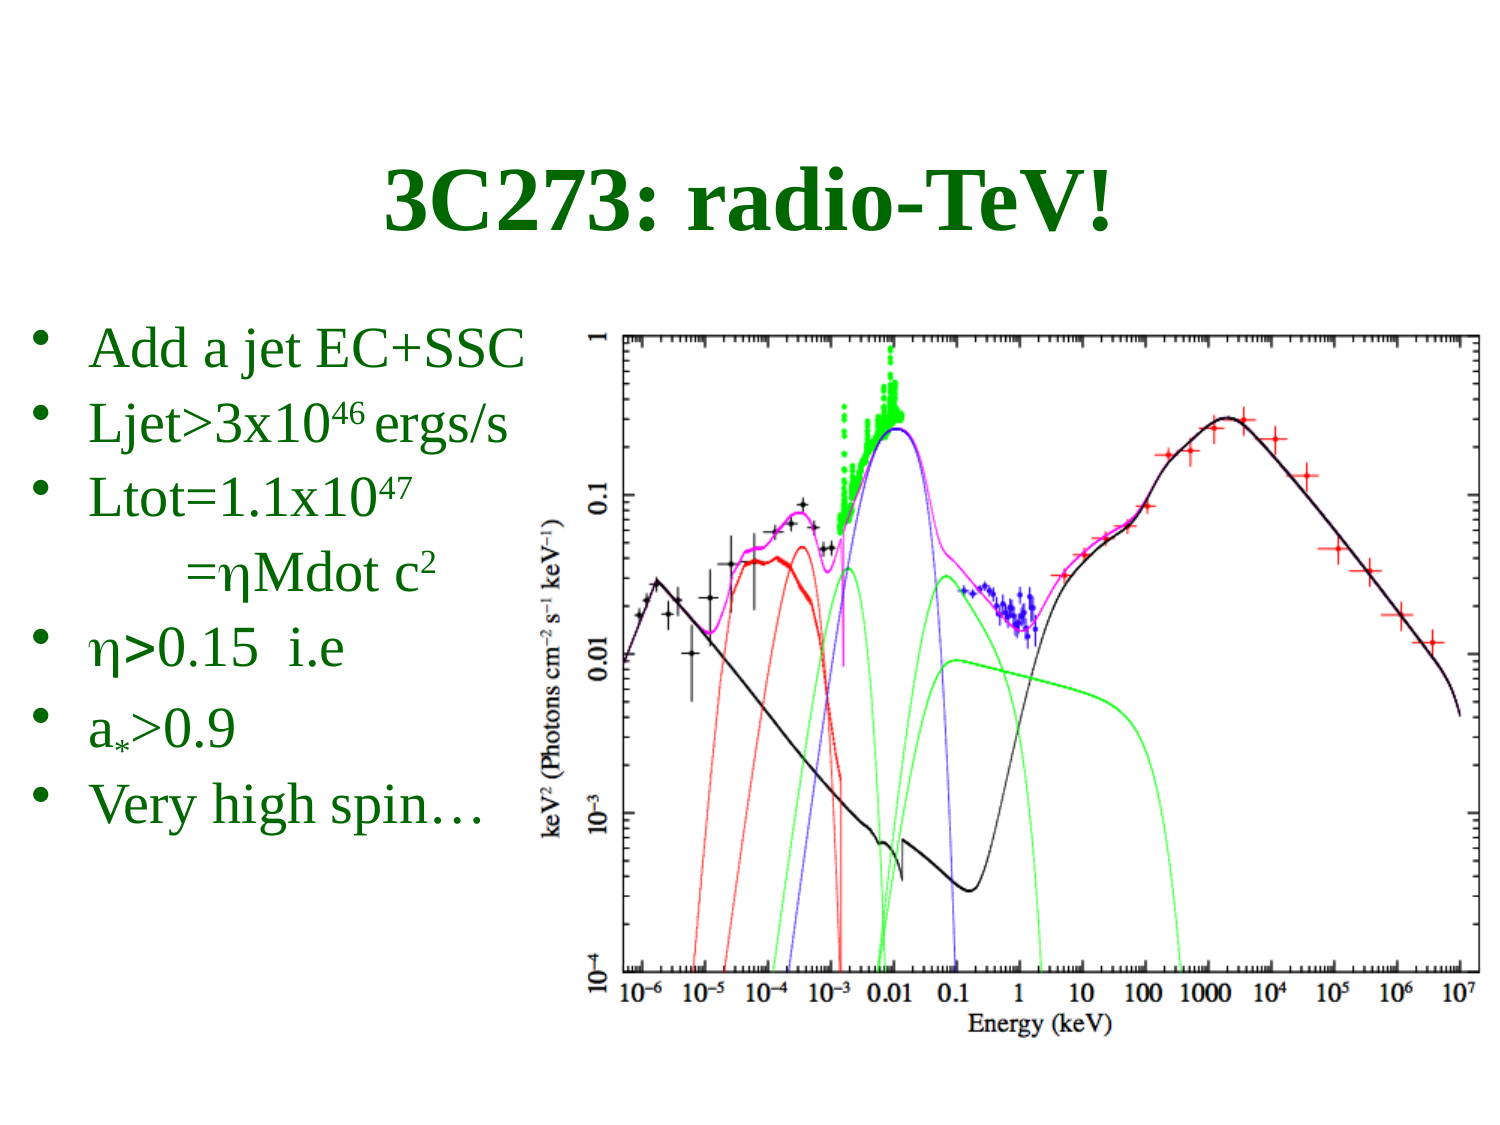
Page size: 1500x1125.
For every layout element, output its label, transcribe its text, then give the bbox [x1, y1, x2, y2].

picture [532, 323, 1498, 1089]
text_box Add a jet EC+SSC Ljet>3x1046 ergs/s Ltot=1.1x1047 =hMdot c2 h>0.15 i.e a*>0.9 Very high spin… [17, 309, 593, 1047]
title 3C273: radio-TeV! [112, 99, 1388, 288]
